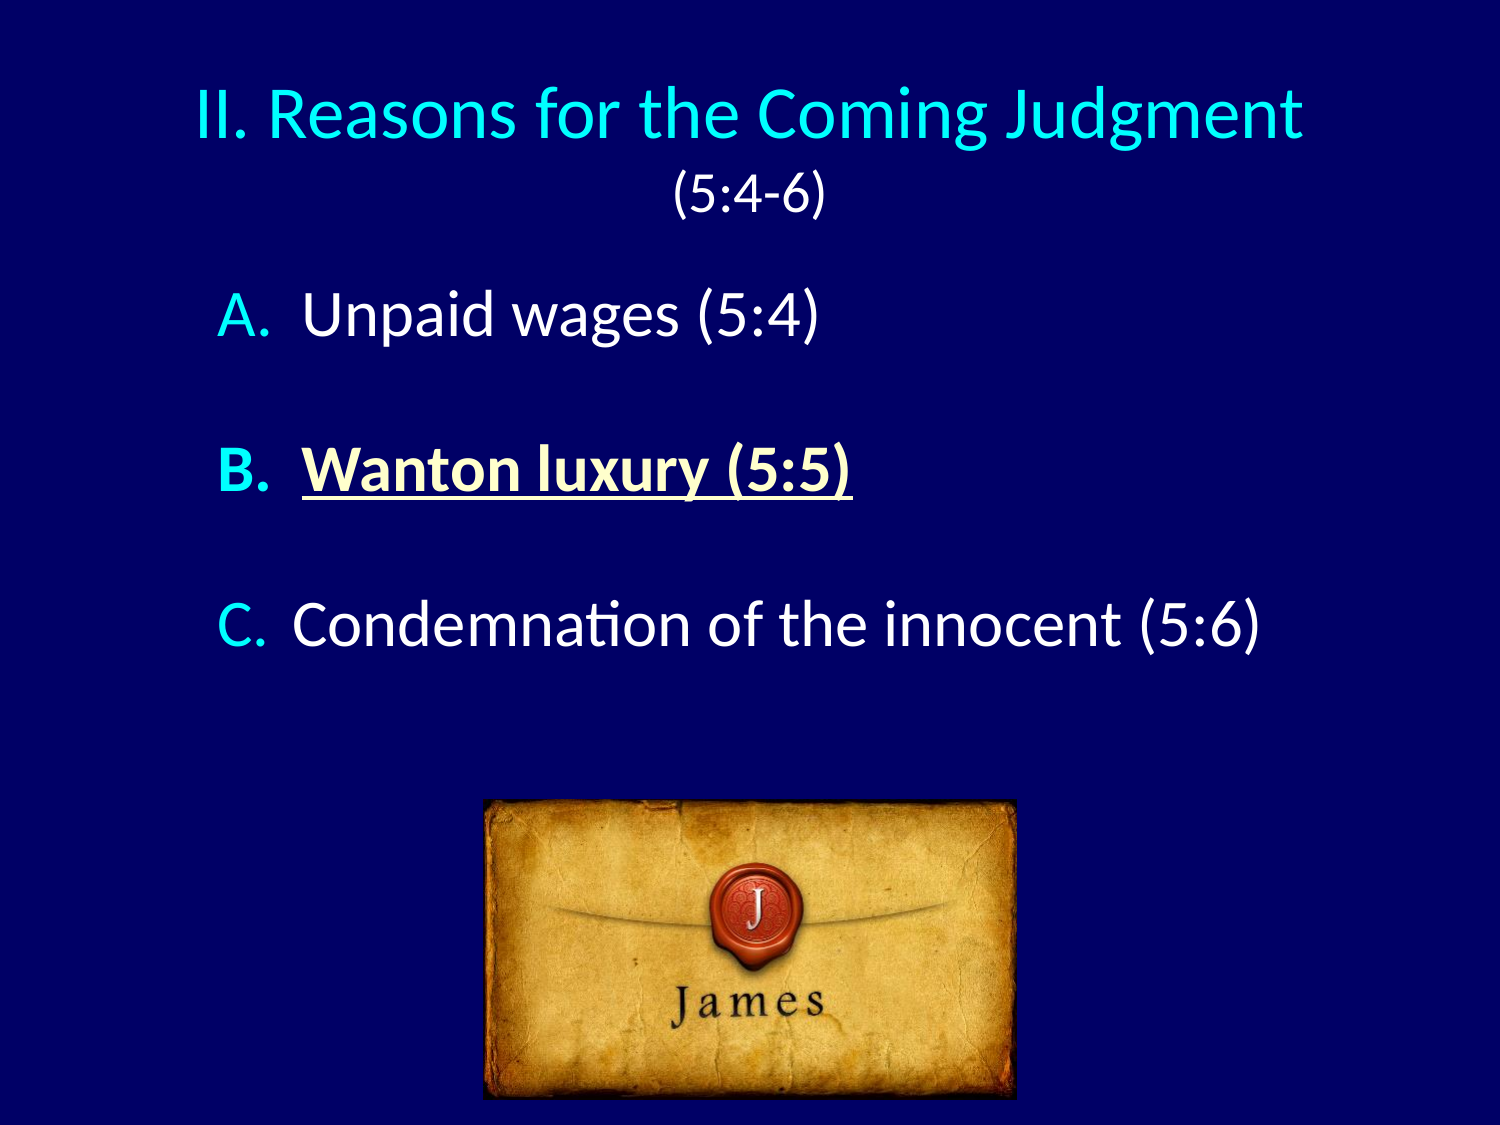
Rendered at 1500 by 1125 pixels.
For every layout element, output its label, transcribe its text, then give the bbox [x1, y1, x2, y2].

title II. Reasons for the Coming Judgment (5:4-6) [112, 50, 1388, 238]
picture [483, 799, 1017, 1101]
list Unpaid wages (5:4) Wanton luxury (5:5) Condemnation of the innocent (5:6) [202, 262, 1326, 738]
